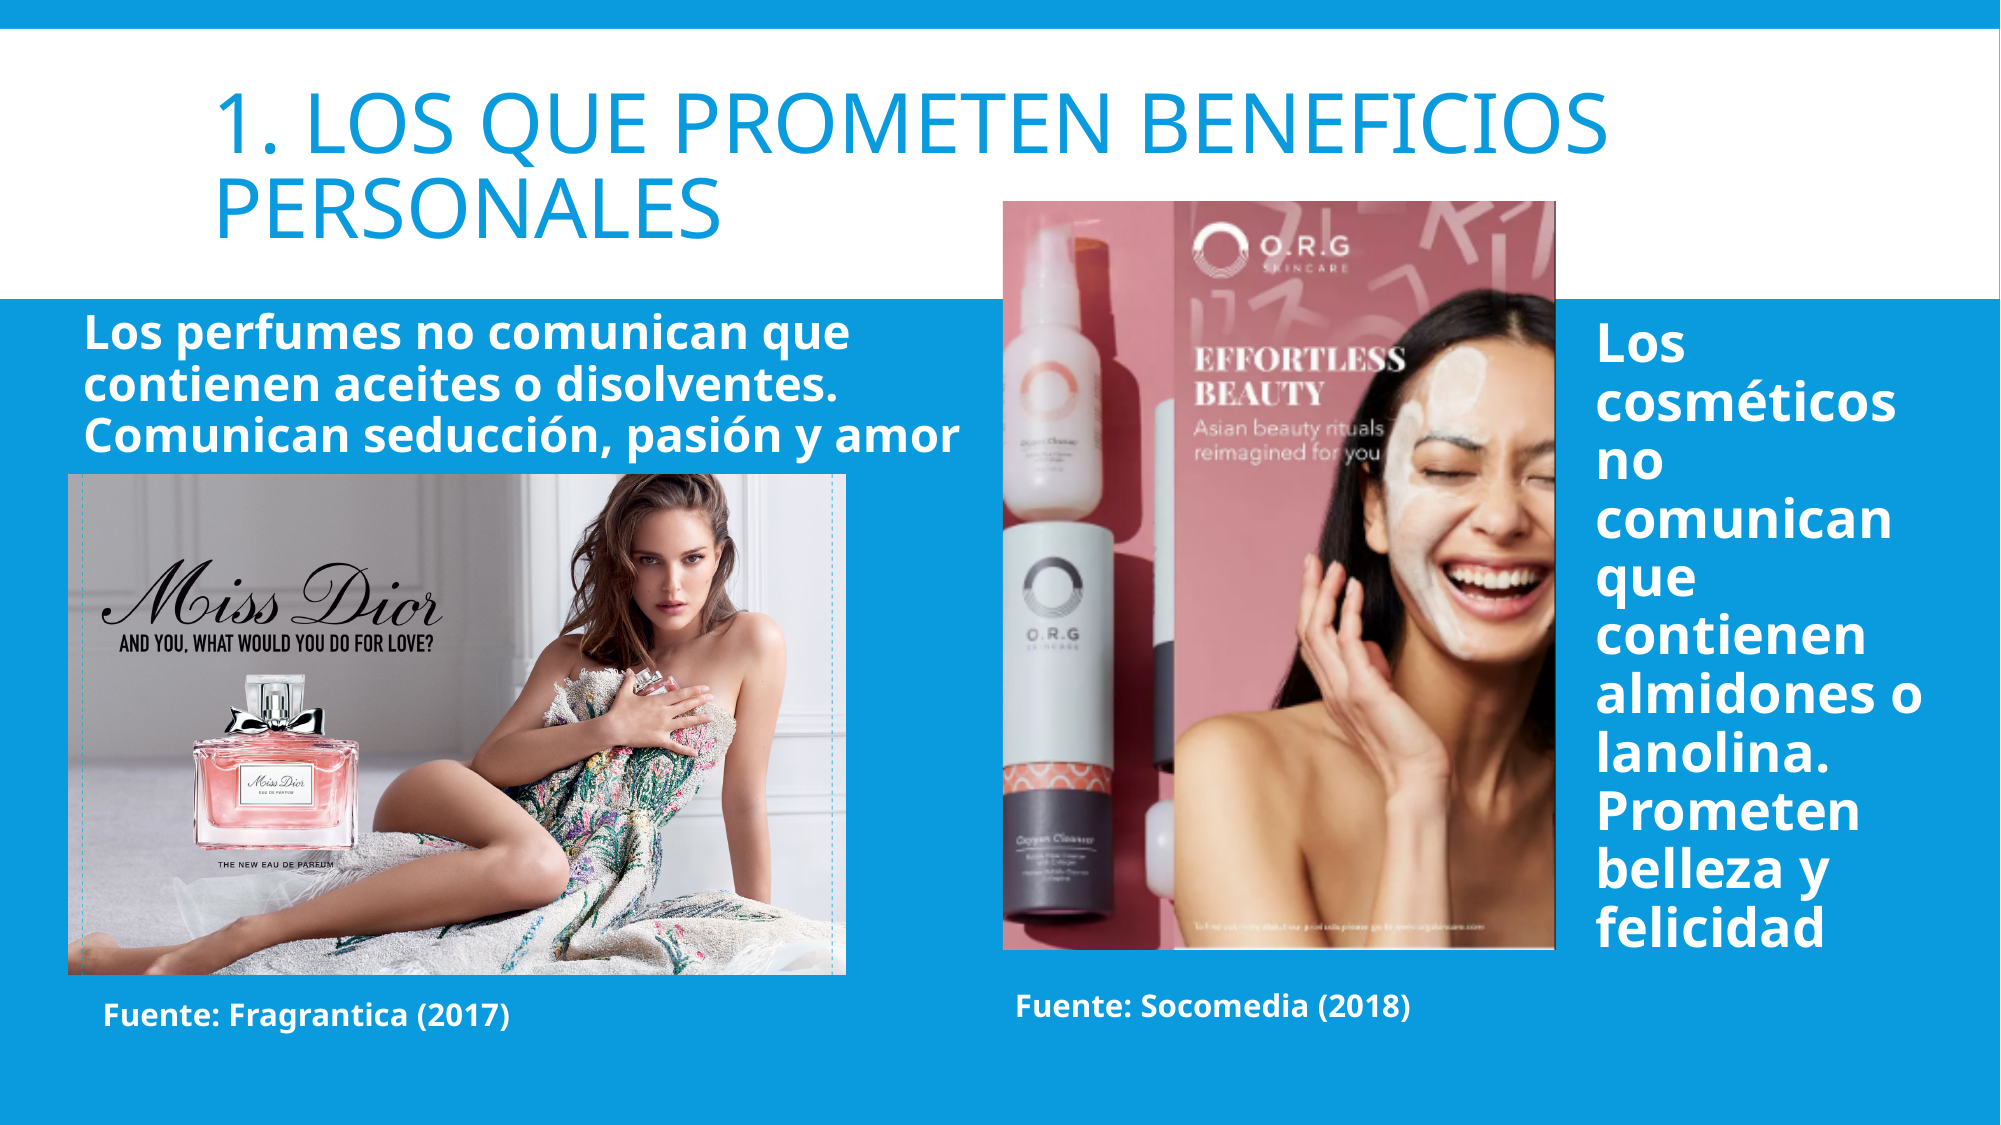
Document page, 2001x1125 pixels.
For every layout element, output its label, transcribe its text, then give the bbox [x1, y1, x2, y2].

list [67, 474, 846, 976]
picture [1002, 200, 1556, 949]
text_box Fuente: Socomedia (2018) [999, 915, 1714, 1100]
text_box Fuente: Fragrantica (2017) [87, 985, 801, 1109]
list Los perfumes no comunican que contienen aceites o disolventes. Comunican seducción, pasión y amor [68, 294, 978, 478]
list Los cosméticos no comunican que contienen almidones o lanolina. Prometen belleza y felicidad [1580, 313, 1958, 962]
title 1. Los que prometen beneficios personales [197, 46, 1803, 295]
